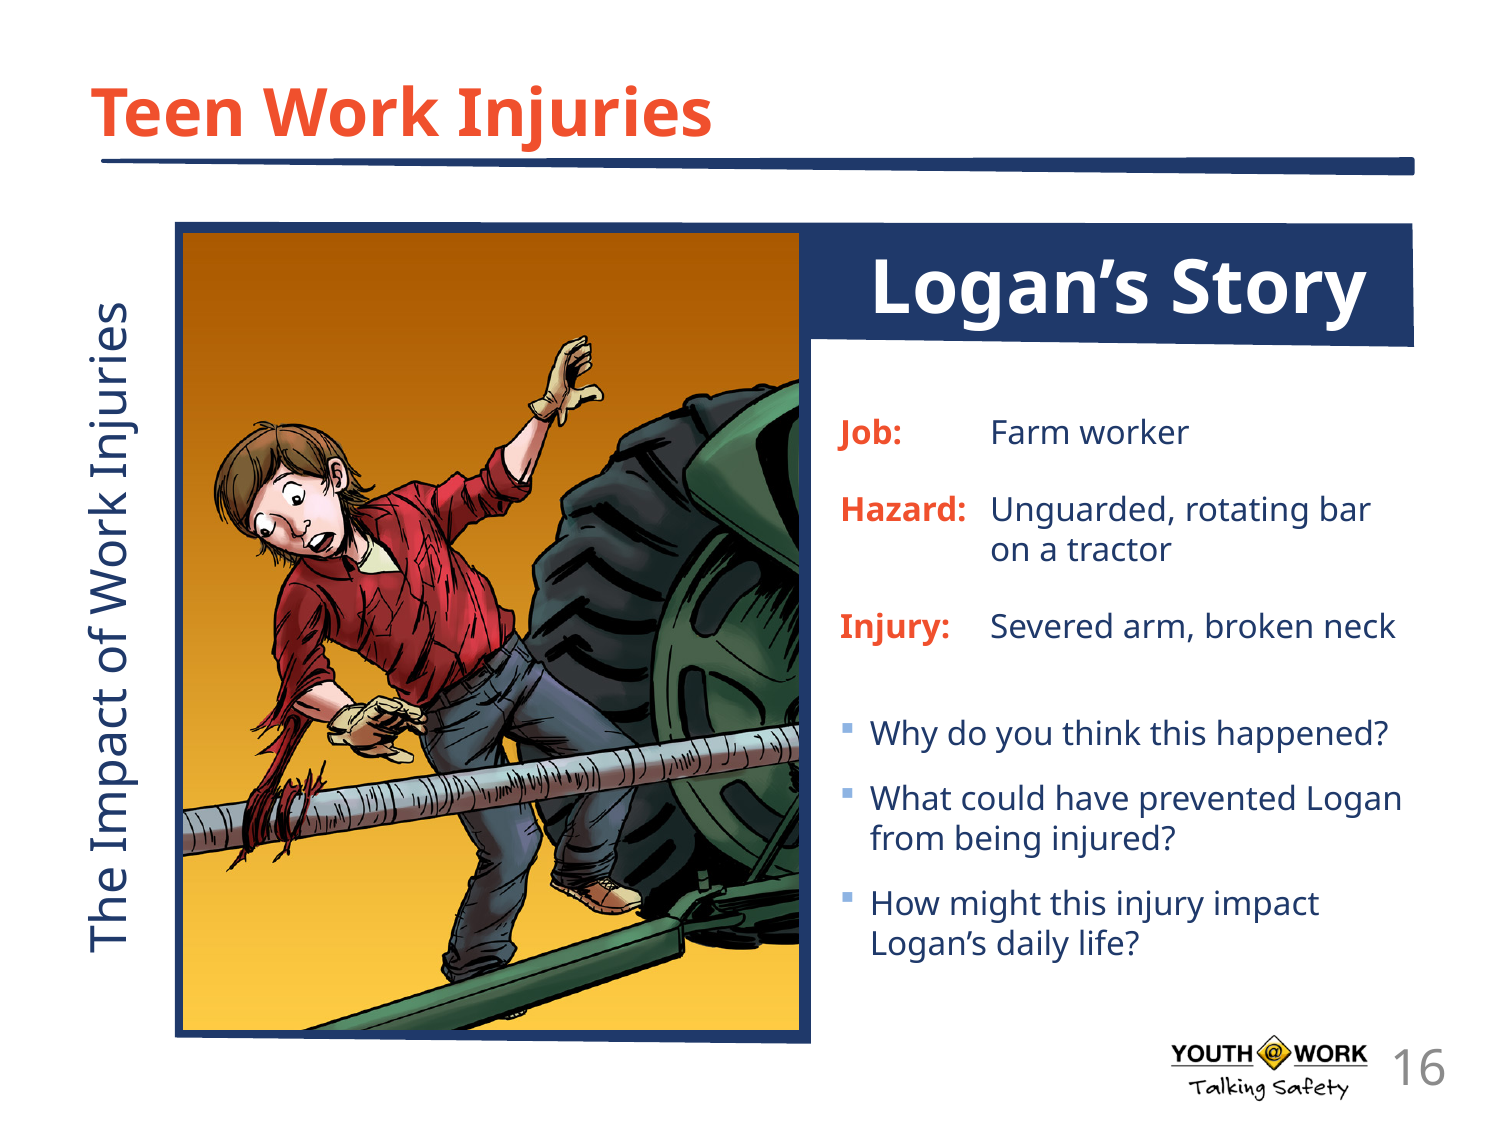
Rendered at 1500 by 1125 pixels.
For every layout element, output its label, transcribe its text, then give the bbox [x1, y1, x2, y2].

title Teen Work Injuries [75, 45, 1425, 174]
text_box [799, 975, 1200, 1036]
slide_number 16 [1369, 1035, 1463, 1105]
text_box The Impact of Work Injuries [68, 229, 144, 1013]
text_box Job: Farm worker Hazard: Unguarded, rotating bar on a tractor Injury: Severed arm, broken neck [825, 403, 1425, 653]
text_box Why do you think this happened? What could have prevented Logan from being injured? How might this injury impact Logan’s daily life? [824, 705, 1425, 970]
text_box [100, 157, 1415, 176]
text_box [172, 219, 1417, 1046]
picture [1169, 1034, 1368, 1106]
text_box Logan’s Story [824, 231, 1413, 337]
picture [182, 233, 799, 1030]
